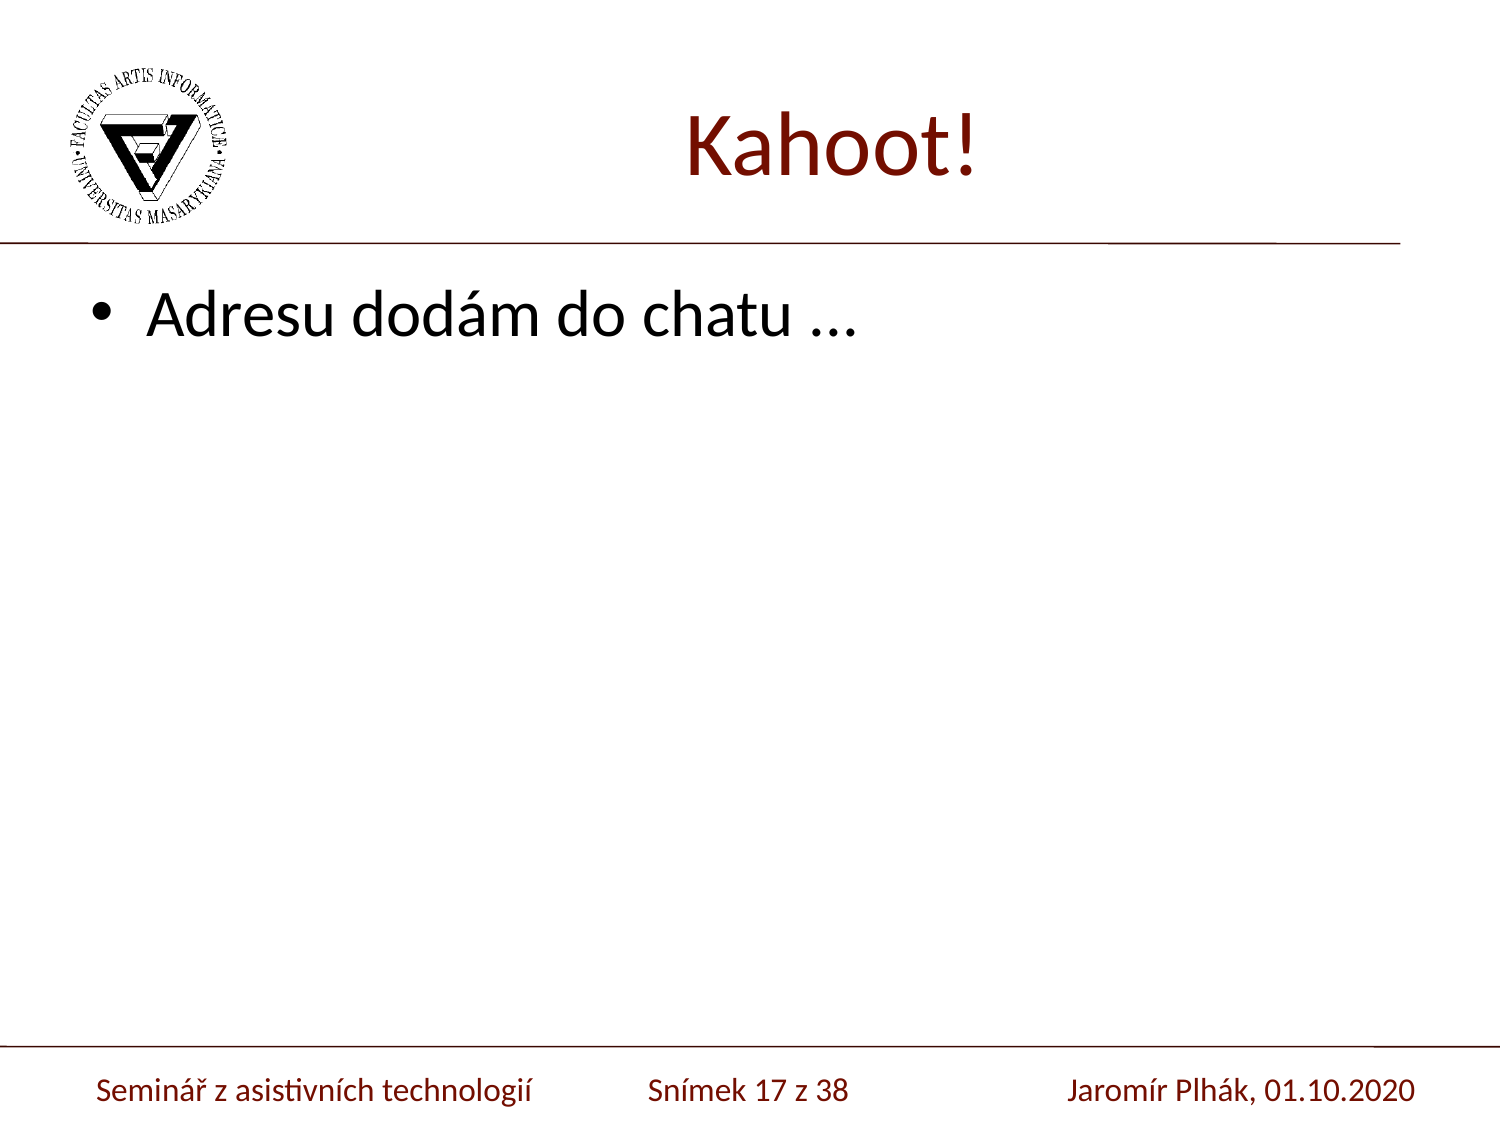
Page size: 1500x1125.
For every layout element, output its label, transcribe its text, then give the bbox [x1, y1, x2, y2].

list Adresu dodám do chatu ... [75, 262, 1425, 1005]
picture [70, 66, 231, 224]
title Kahoot! [242, 45, 1425, 233]
